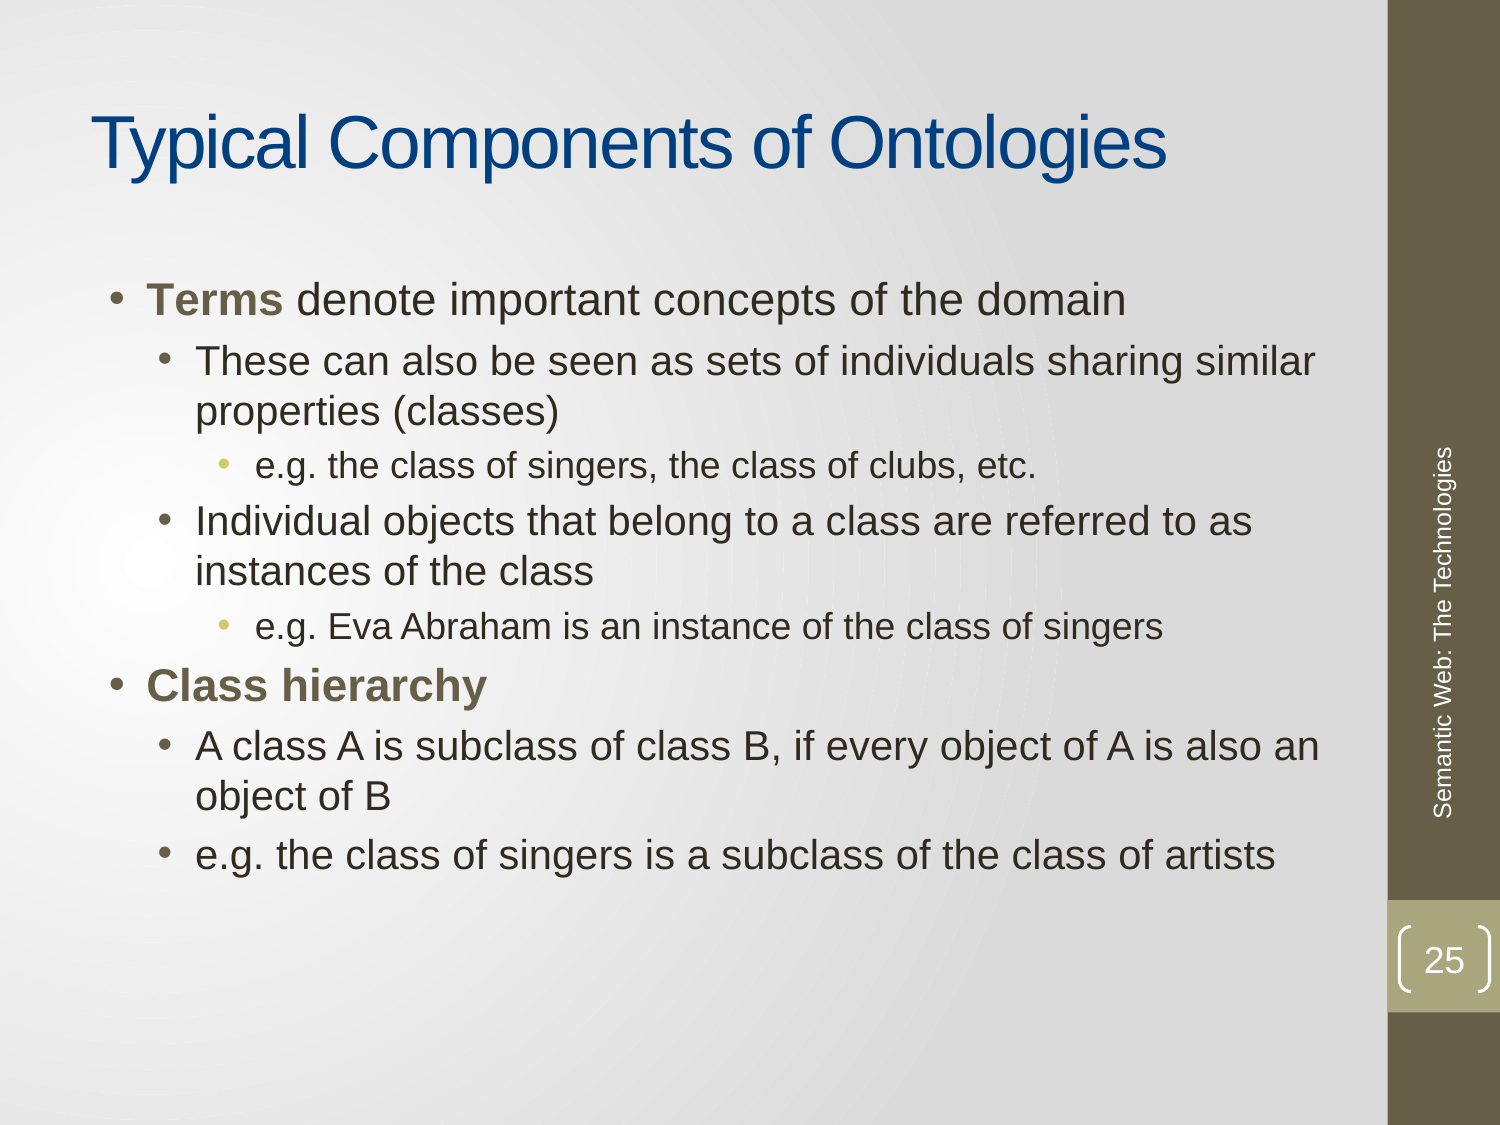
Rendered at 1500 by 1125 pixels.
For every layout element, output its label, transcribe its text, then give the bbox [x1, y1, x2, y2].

slide_number Semantic Web: The Technologies [1399, 7, 1483, 835]
list Terms denote important concepts of the domain These can also be seen as sets of individuals sharing similar properties (classes) e.g. the class of singers, the class of clubs, etc. Individual objects that belong to a class are referred to as instances of the class e.g. Eva Abraham is an instance of the class of singers Class hierarchy A class A is subclass of class B, if every object of A is also an object of B e.g. the class of singers is a subclass of the class of artists [75, 262, 1353, 1050]
slide_number 25 [1397, 924, 1492, 994]
title Typical Components of Ontologies [75, 45, 1325, 233]
